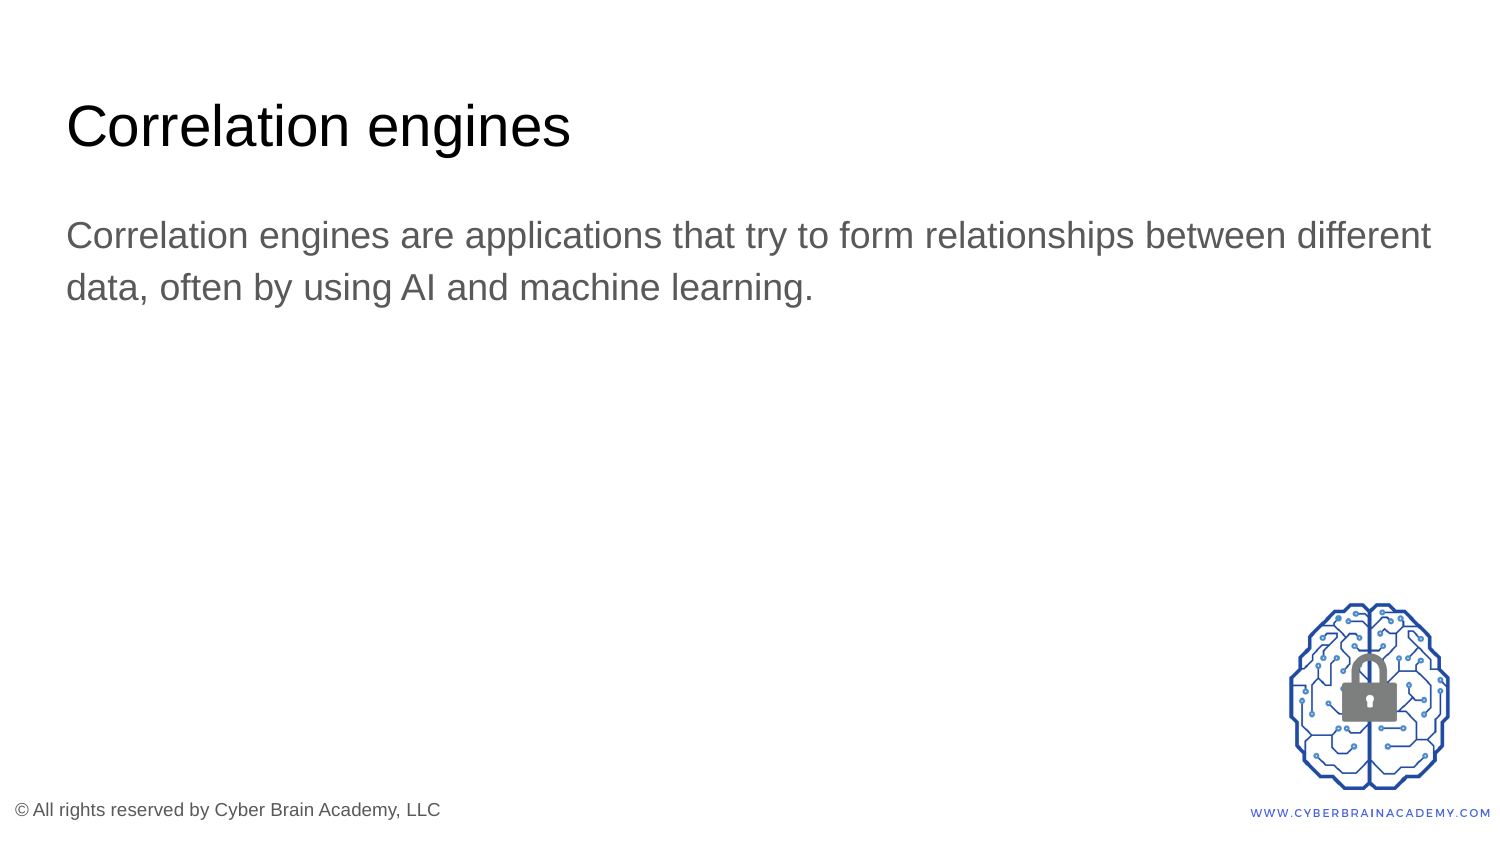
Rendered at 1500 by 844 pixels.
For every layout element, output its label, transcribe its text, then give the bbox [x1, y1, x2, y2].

title Correlation engines [51, 72, 1449, 167]
list Correlation engines are applications that try to form relationships between different data, often by using AI and machine learning. [51, 189, 1449, 750]
picture [1242, 586, 1500, 844]
